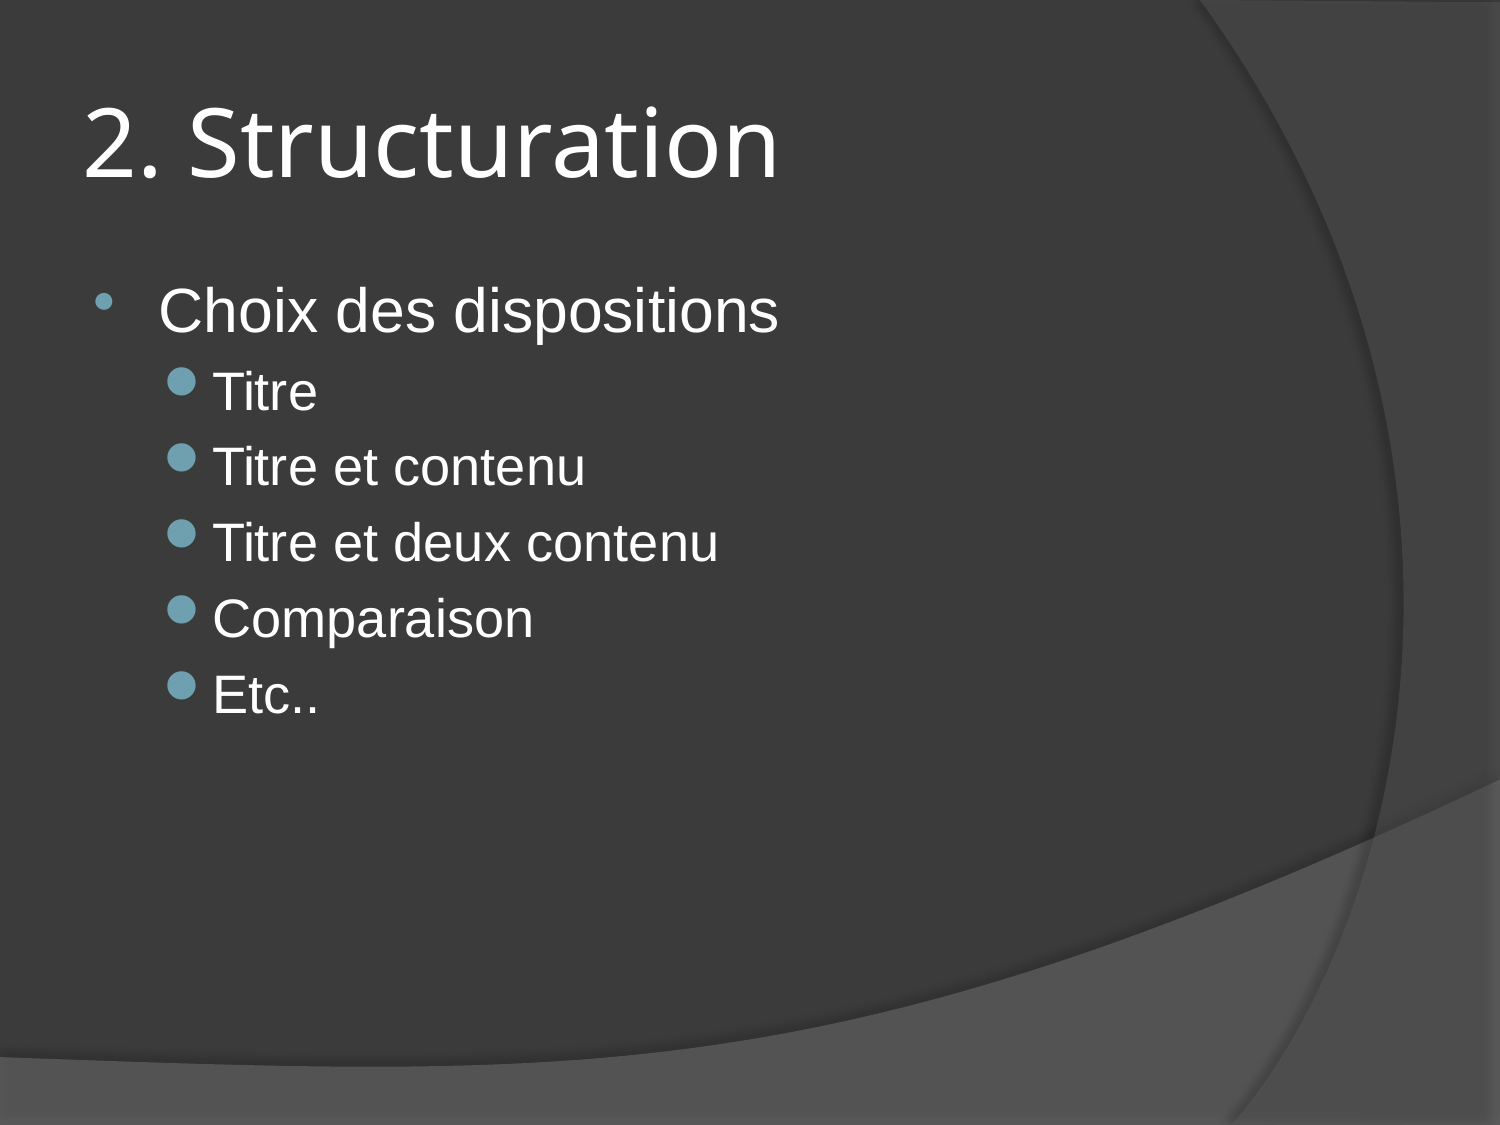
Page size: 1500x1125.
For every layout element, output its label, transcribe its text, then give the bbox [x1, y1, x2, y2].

list Choix des dispositions Titre Titre et contenu Titre et deux contenu Comparaison Etc.. [75, 262, 1300, 1005]
title 2. Structuration [75, 45, 1300, 233]
